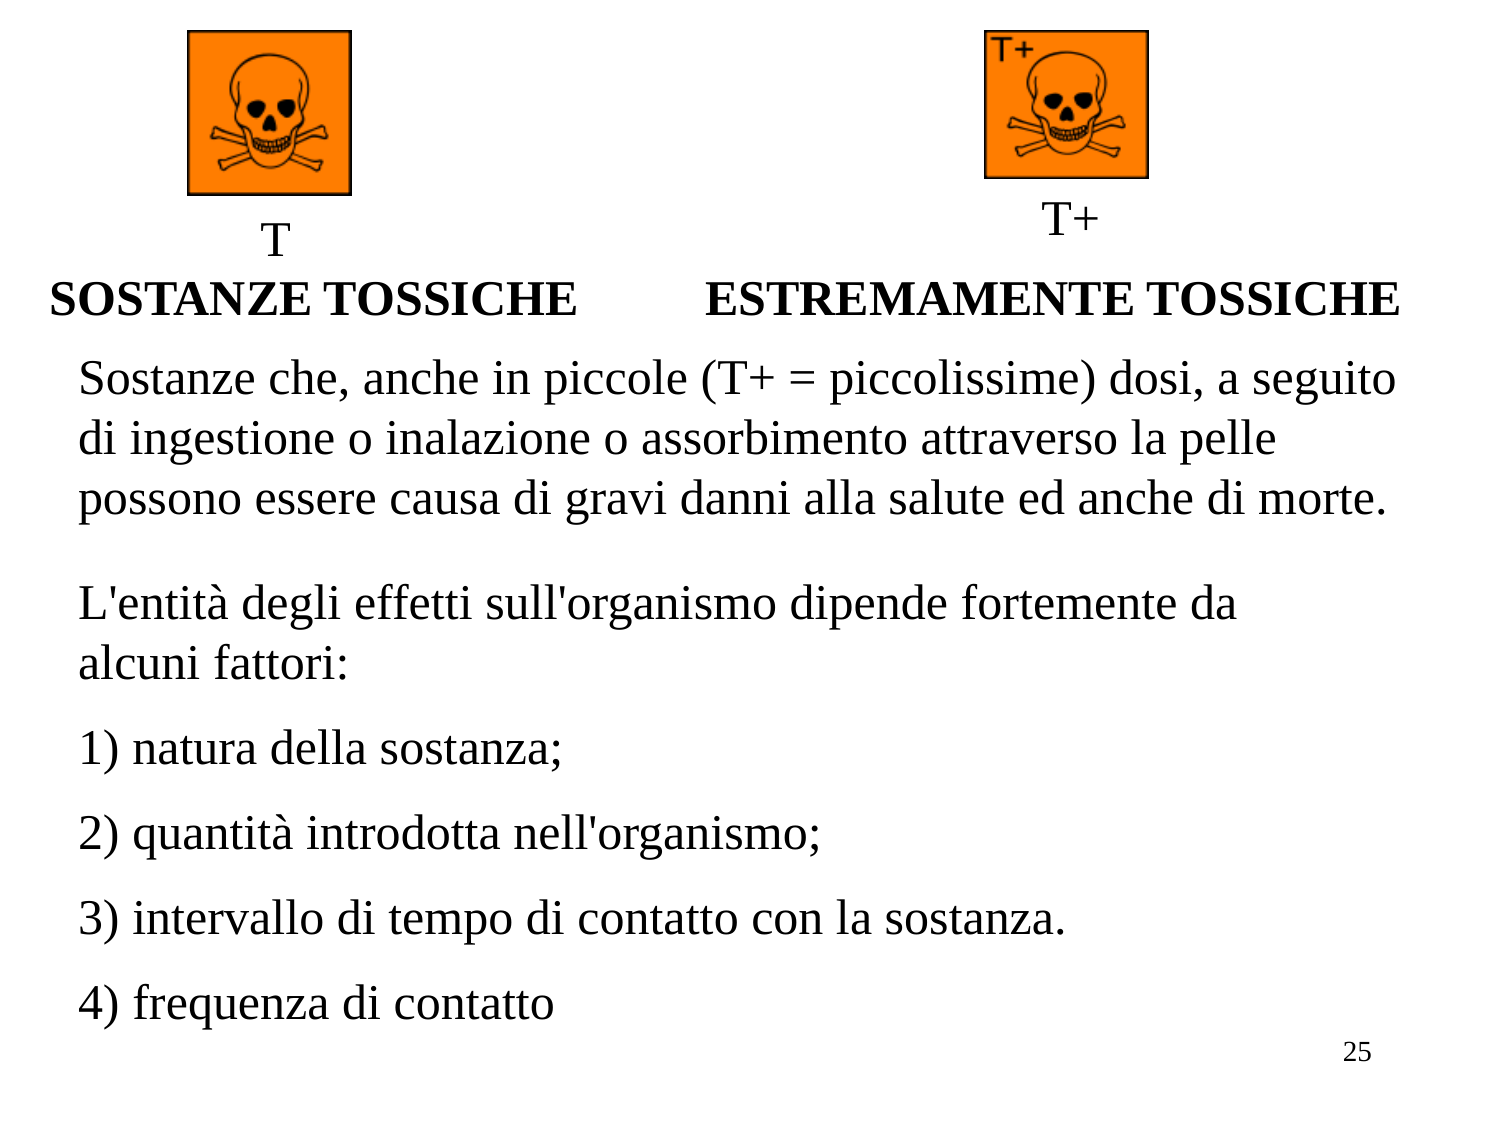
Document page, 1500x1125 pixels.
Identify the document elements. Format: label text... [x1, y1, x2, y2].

text_box ESTREMAMENTE TOSSICHE [690, 257, 1447, 333]
text_box Sostanze che, anche in piccole (T+ = piccolissime) dosi, a seguito di ingestione o inalazione o assorbimento attraverso la pelle possono essere causa di gravi danni alla salute ed anche di morte. [63, 337, 1424, 532]
text_box L'entità degli effetti sull'organismo dipende fortemente da alcuni fattori: 1) natura della sostanza; 2) quantità introdotta nell'organismo; 3) intervallo di tempo di contatto con la sostanza. 4) frequenza di contatto [63, 562, 1310, 1038]
slide_number 25 [1074, 1024, 1388, 1101]
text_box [187, 30, 352, 276]
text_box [984, 30, 1149, 231]
text_box SOSTANZE TOSSICHE [35, 257, 690, 333]
